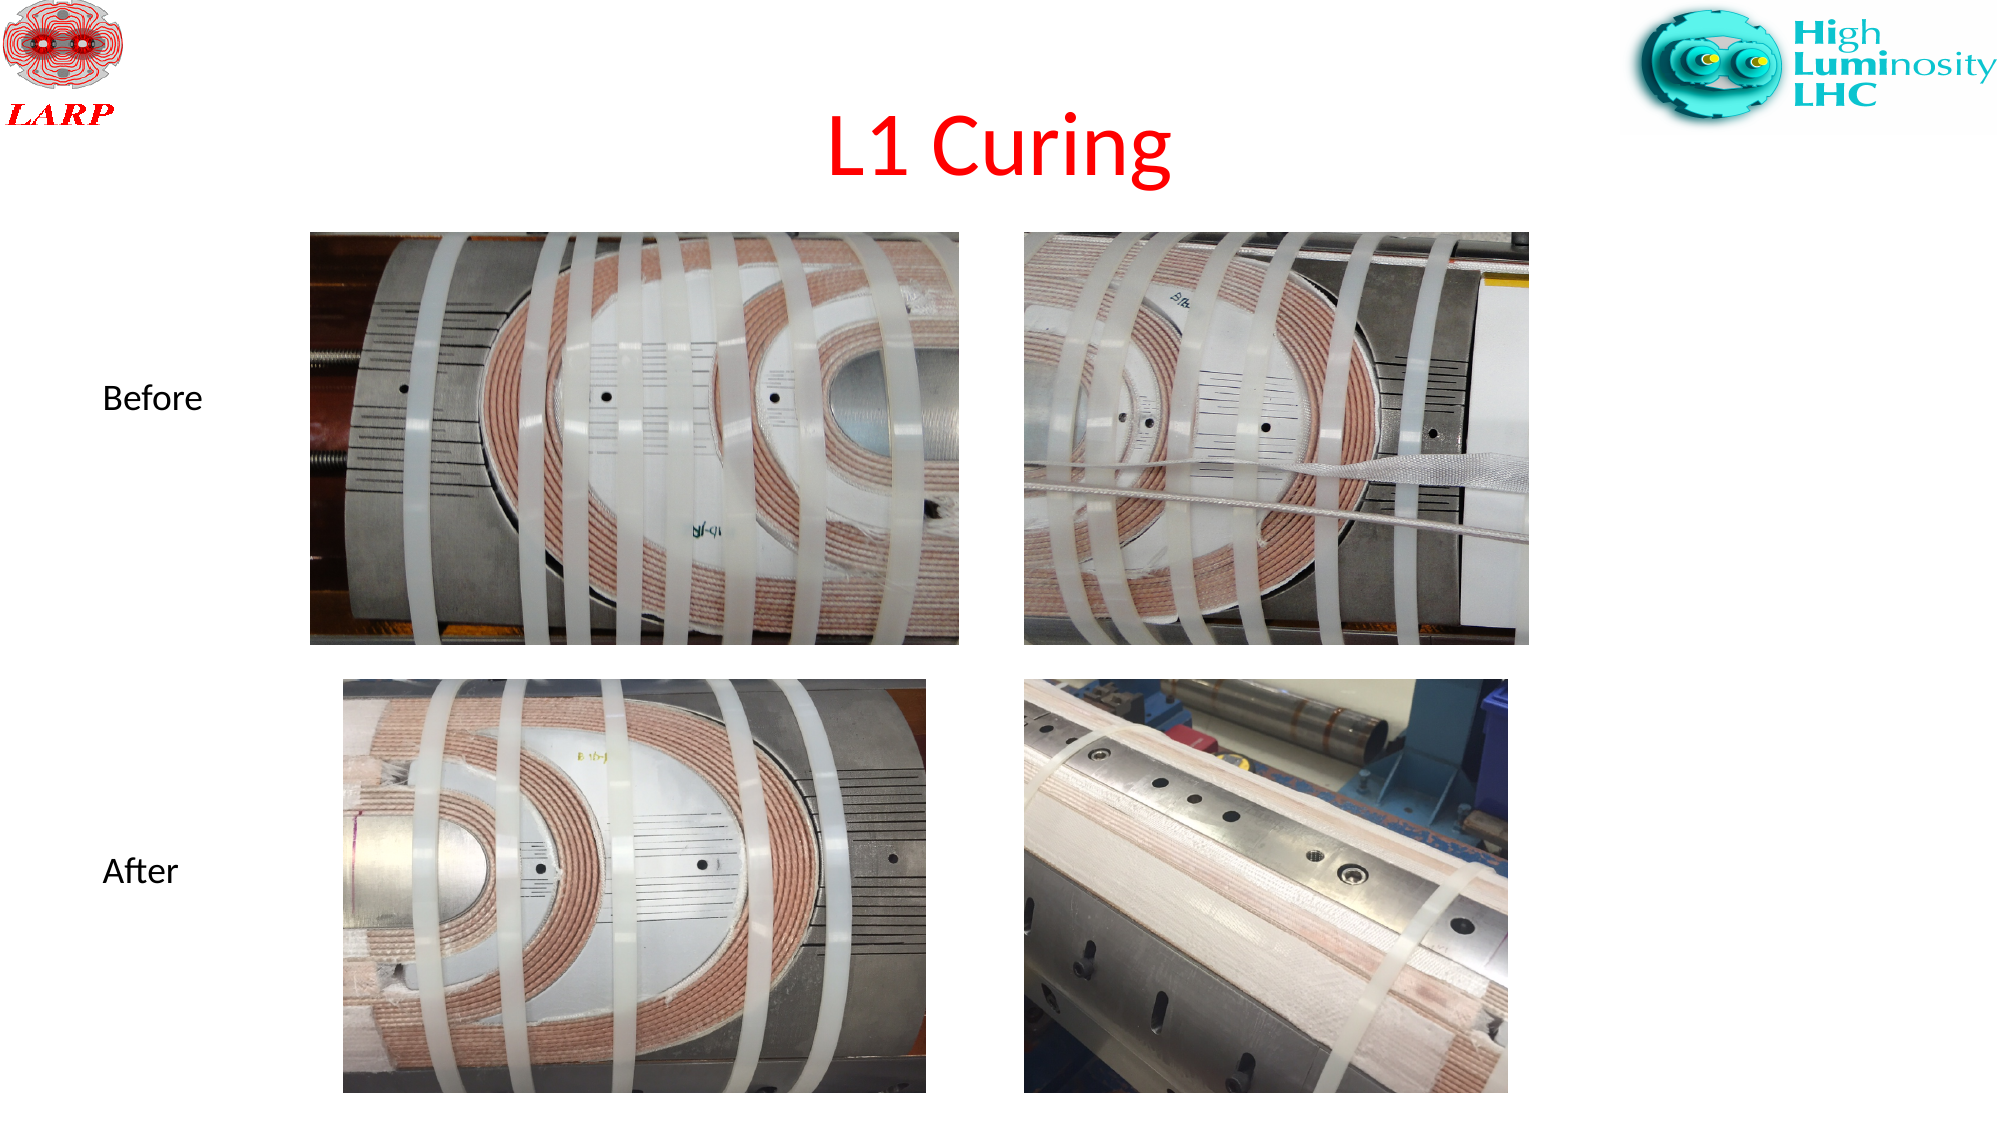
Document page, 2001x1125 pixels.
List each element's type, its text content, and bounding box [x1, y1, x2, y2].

picture [1024, 679, 1509, 1093]
picture [343, 679, 927, 1093]
title L1 Curing [99, 45, 1900, 233]
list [310, 232, 959, 646]
text_box After [87, 838, 263, 899]
text_box Before [87, 365, 263, 425]
picture [1620, 0, 1997, 135]
picture [1024, 232, 1530, 646]
picture [0, 0, 125, 125]
